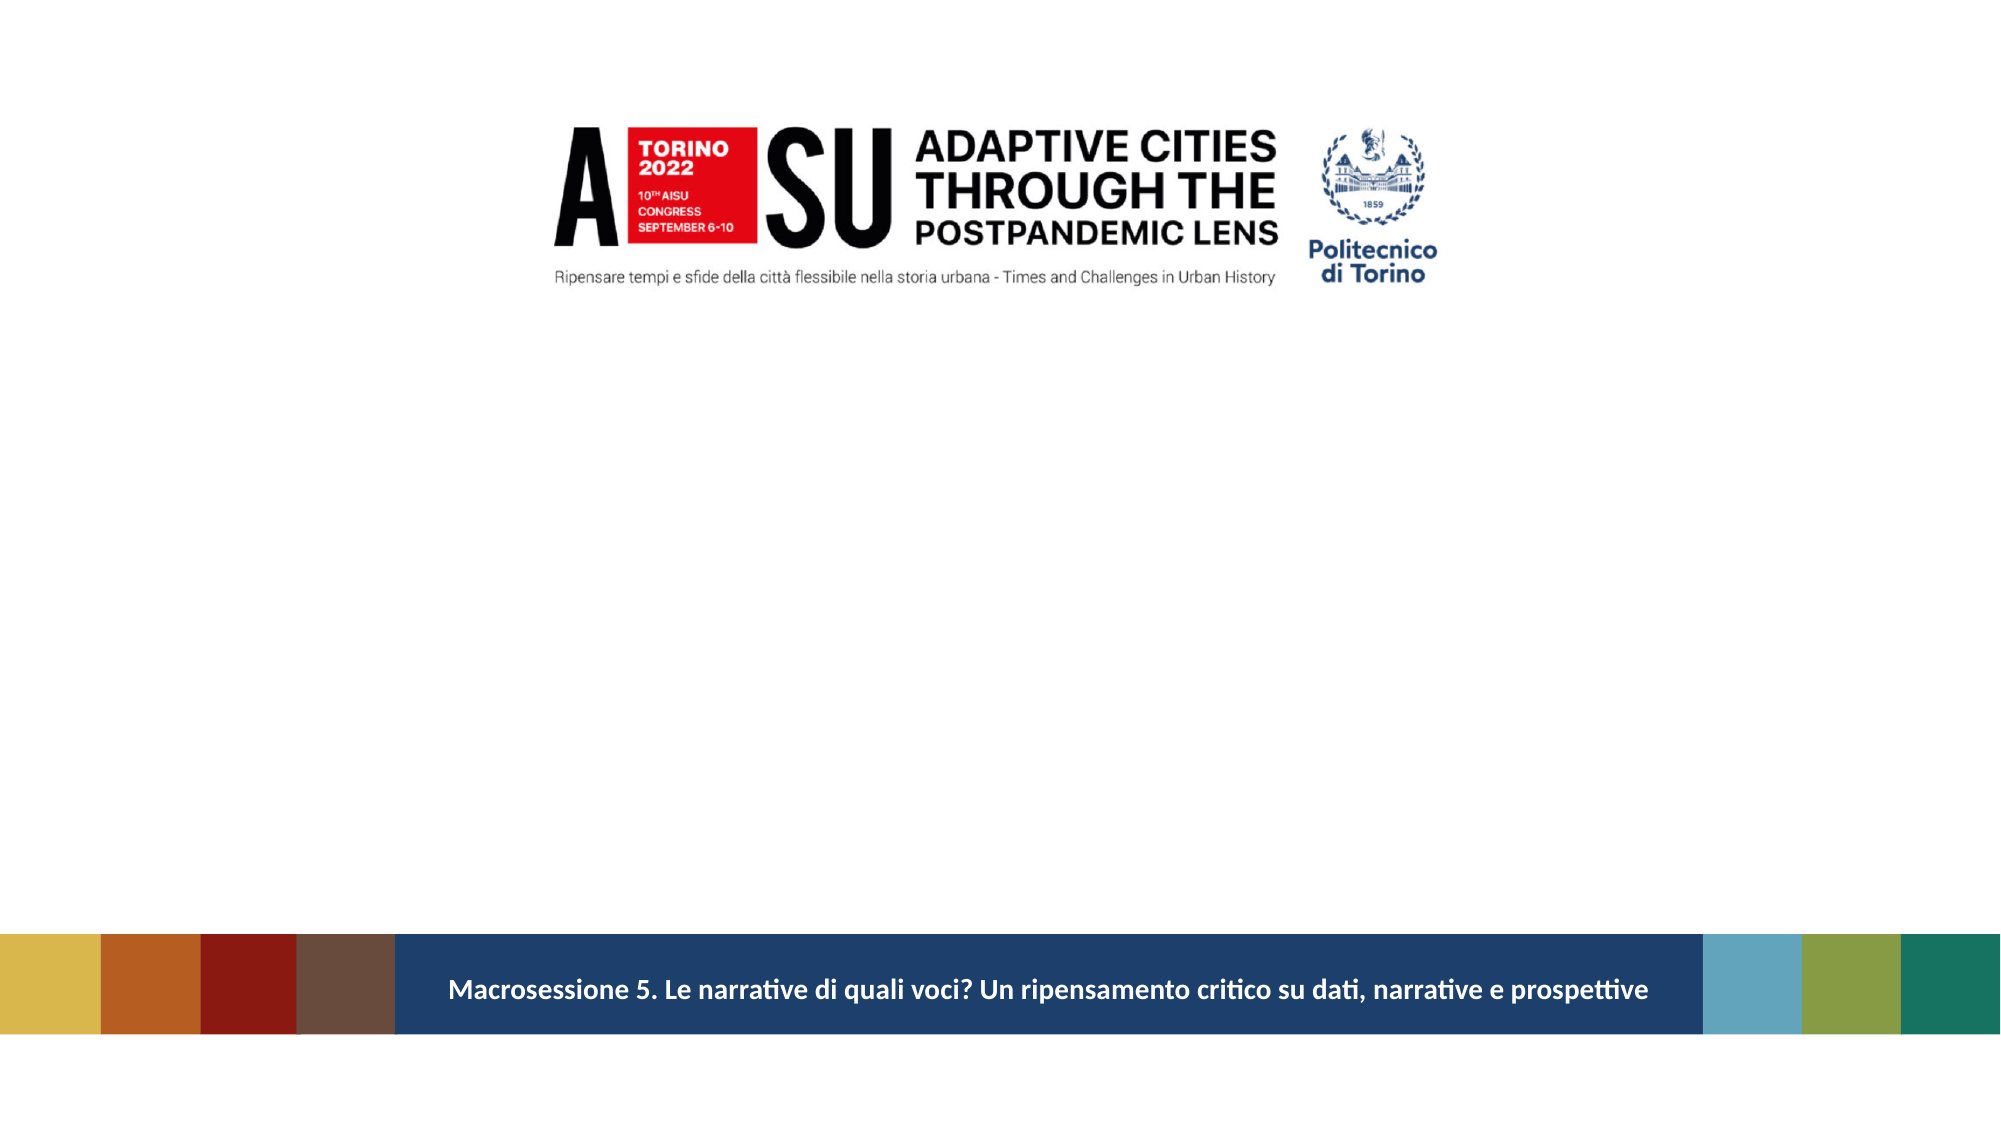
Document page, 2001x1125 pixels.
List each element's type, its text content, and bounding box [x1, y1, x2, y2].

picture [551, 123, 1442, 292]
list Macrosessione 5. Le narrative di quali voci? Un ripensamento critico su dati, narrative e prospettive [414, 966, 1684, 1020]
